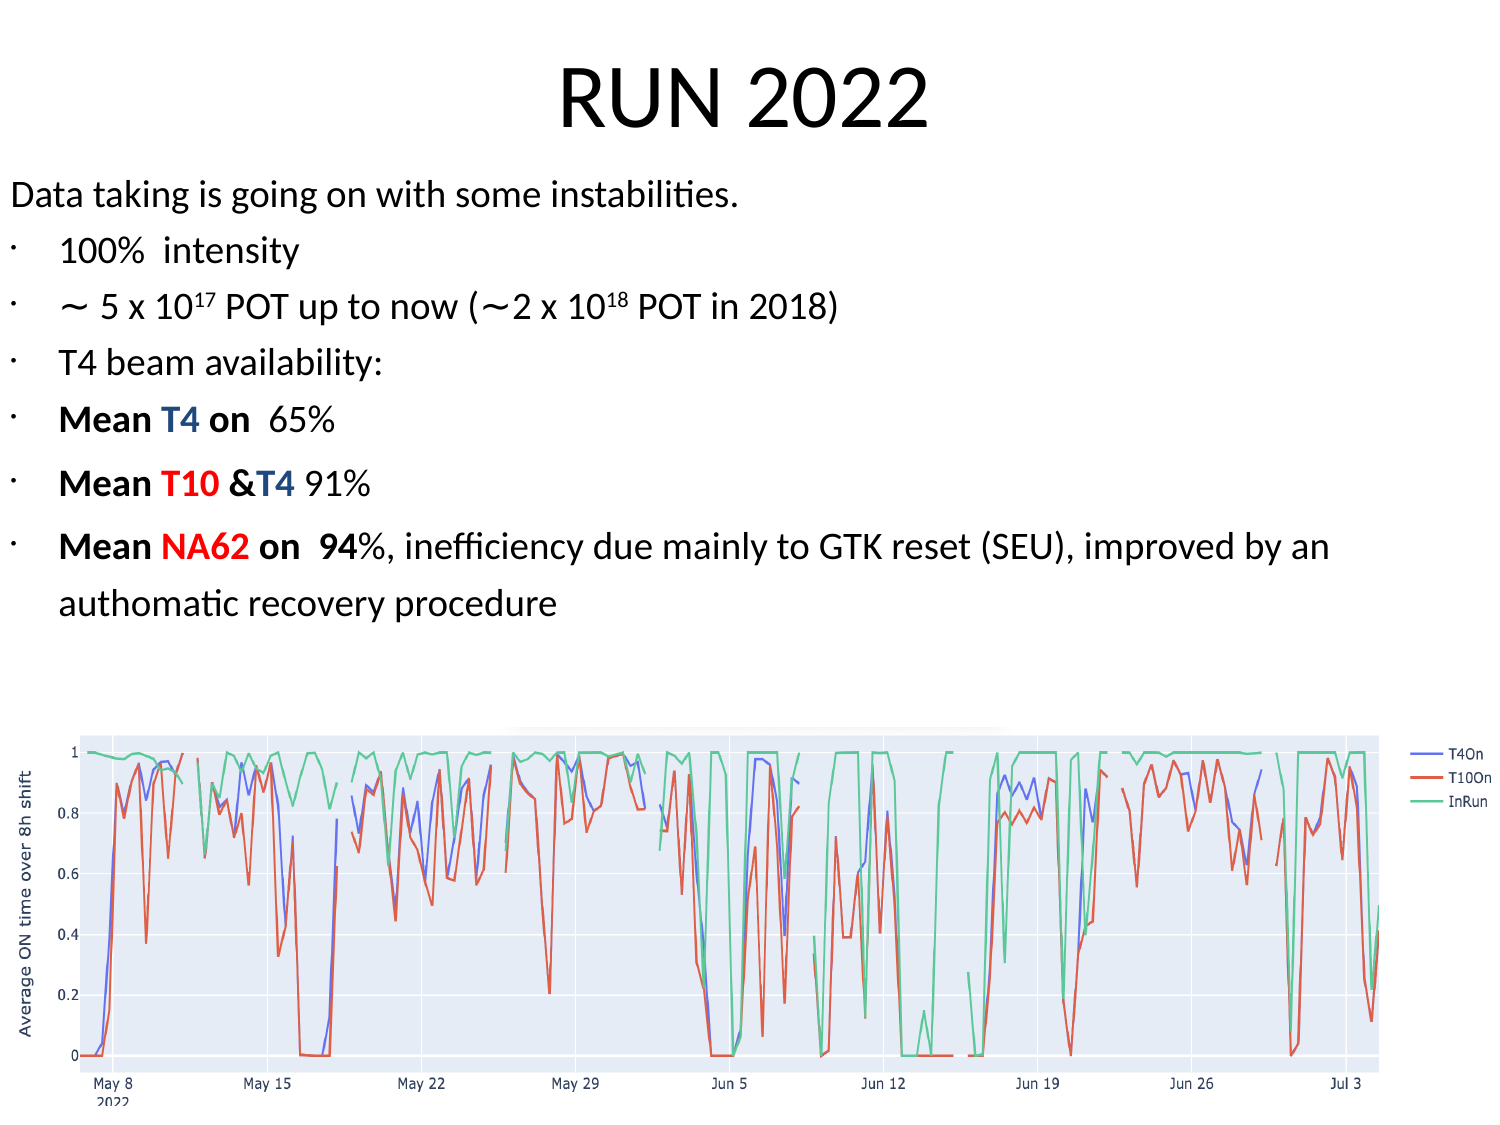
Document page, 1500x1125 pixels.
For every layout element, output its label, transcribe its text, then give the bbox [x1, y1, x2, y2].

list Data taking is going on with some instabilities. 100% intensity ∼ 5 x 1017 POT up to now (∼2 x 1018 POT in 2018) T4 beam availability: Mean T4 on 65% Mean T10 &T4 91% Mean NA62 on 94%, inefficiency due mainly to GTK reset (SEU), improved by an authomatic recovery procedure [0, 160, 1376, 634]
picture [0, 727, 1500, 1107]
title RUN 2022 [69, 0, 1420, 185]
